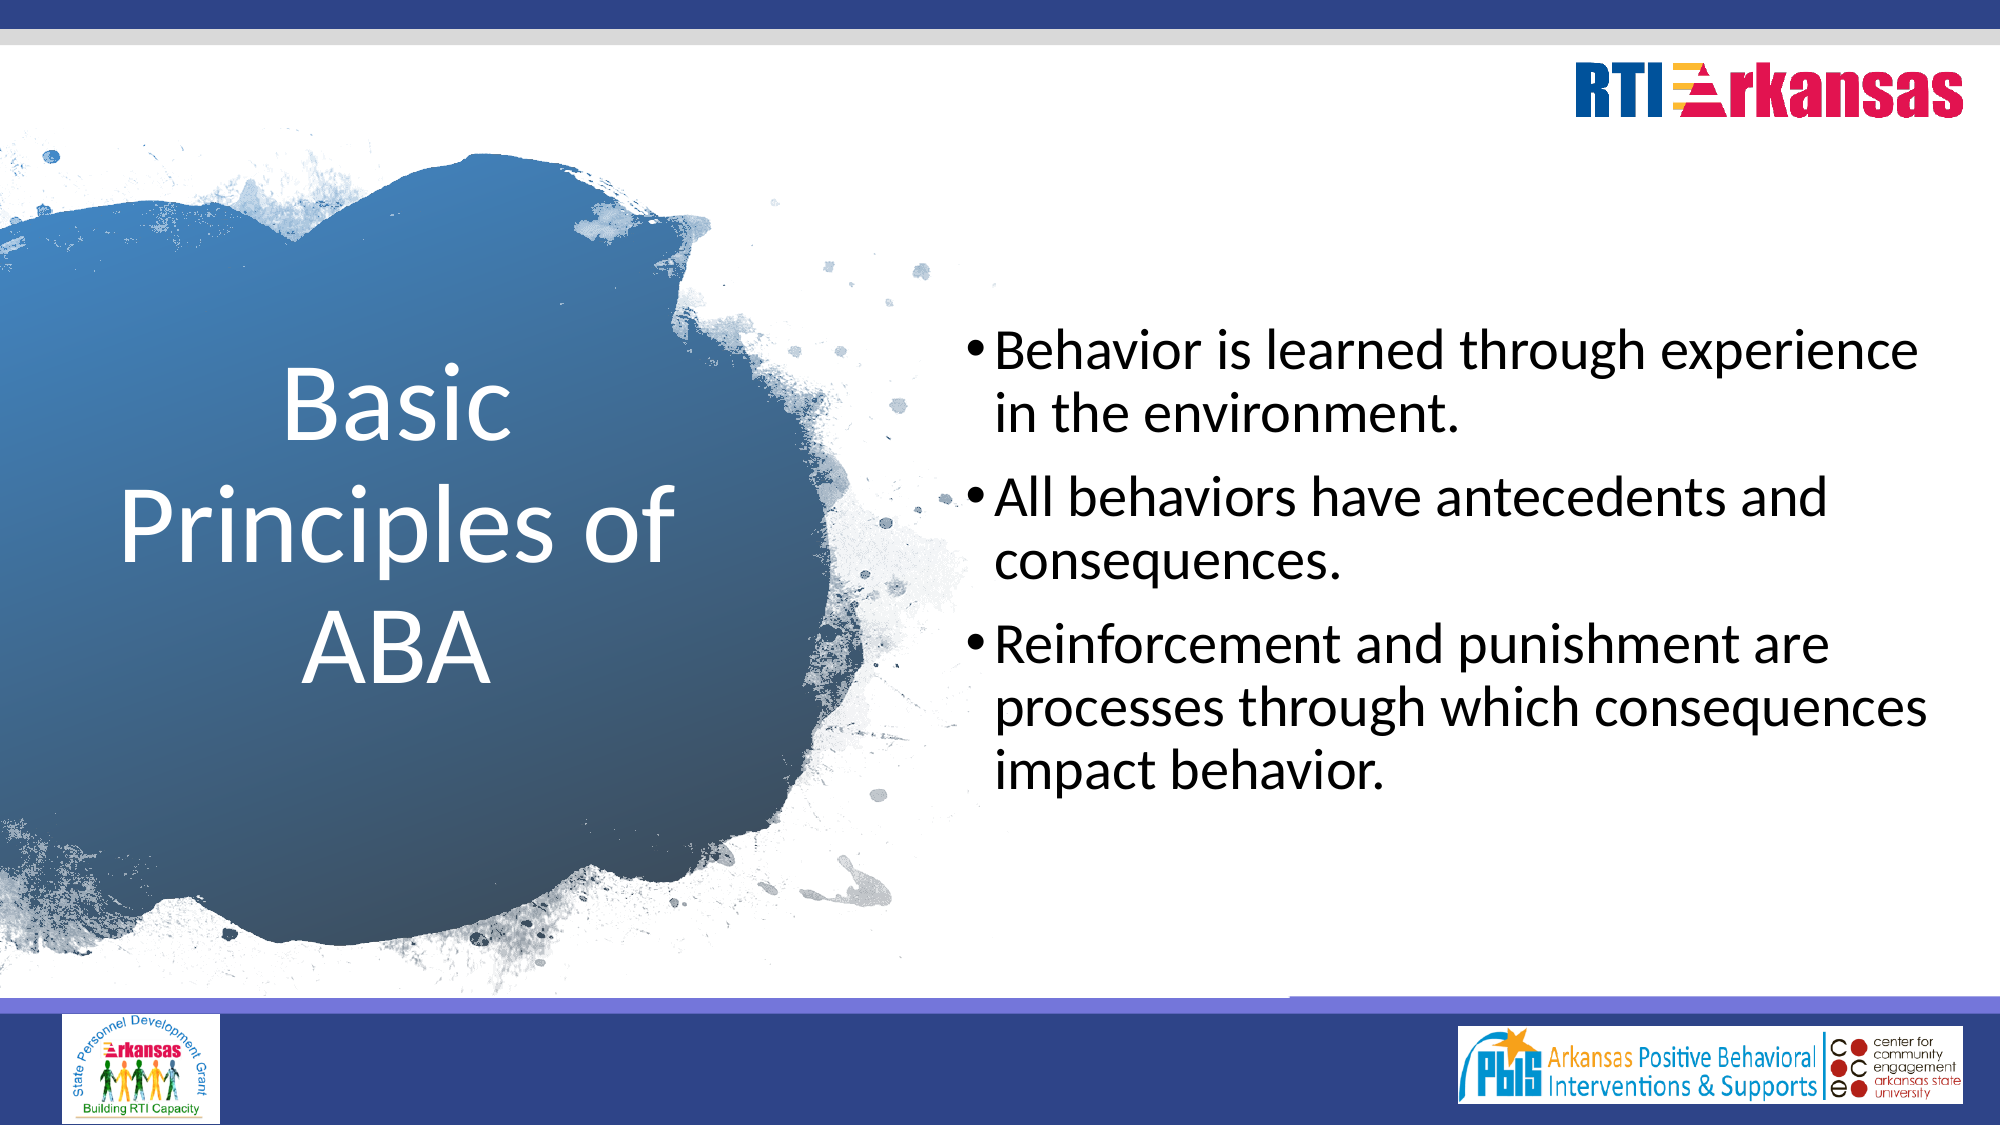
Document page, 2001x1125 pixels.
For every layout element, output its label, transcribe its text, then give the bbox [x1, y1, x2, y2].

picture [1573, 55, 1964, 125]
picture [62, 1013, 220, 1124]
picture [1458, 1025, 1964, 1104]
picture [0, 120, 1290, 998]
title Basic Principles of ABA [55, 328, 738, 793]
list Behavior is learned through experience in the environment. All behaviors have antecedents and consequences. Reinforcement and punishment are processes through which consequences impact behavior. [950, 160, 1964, 961]
